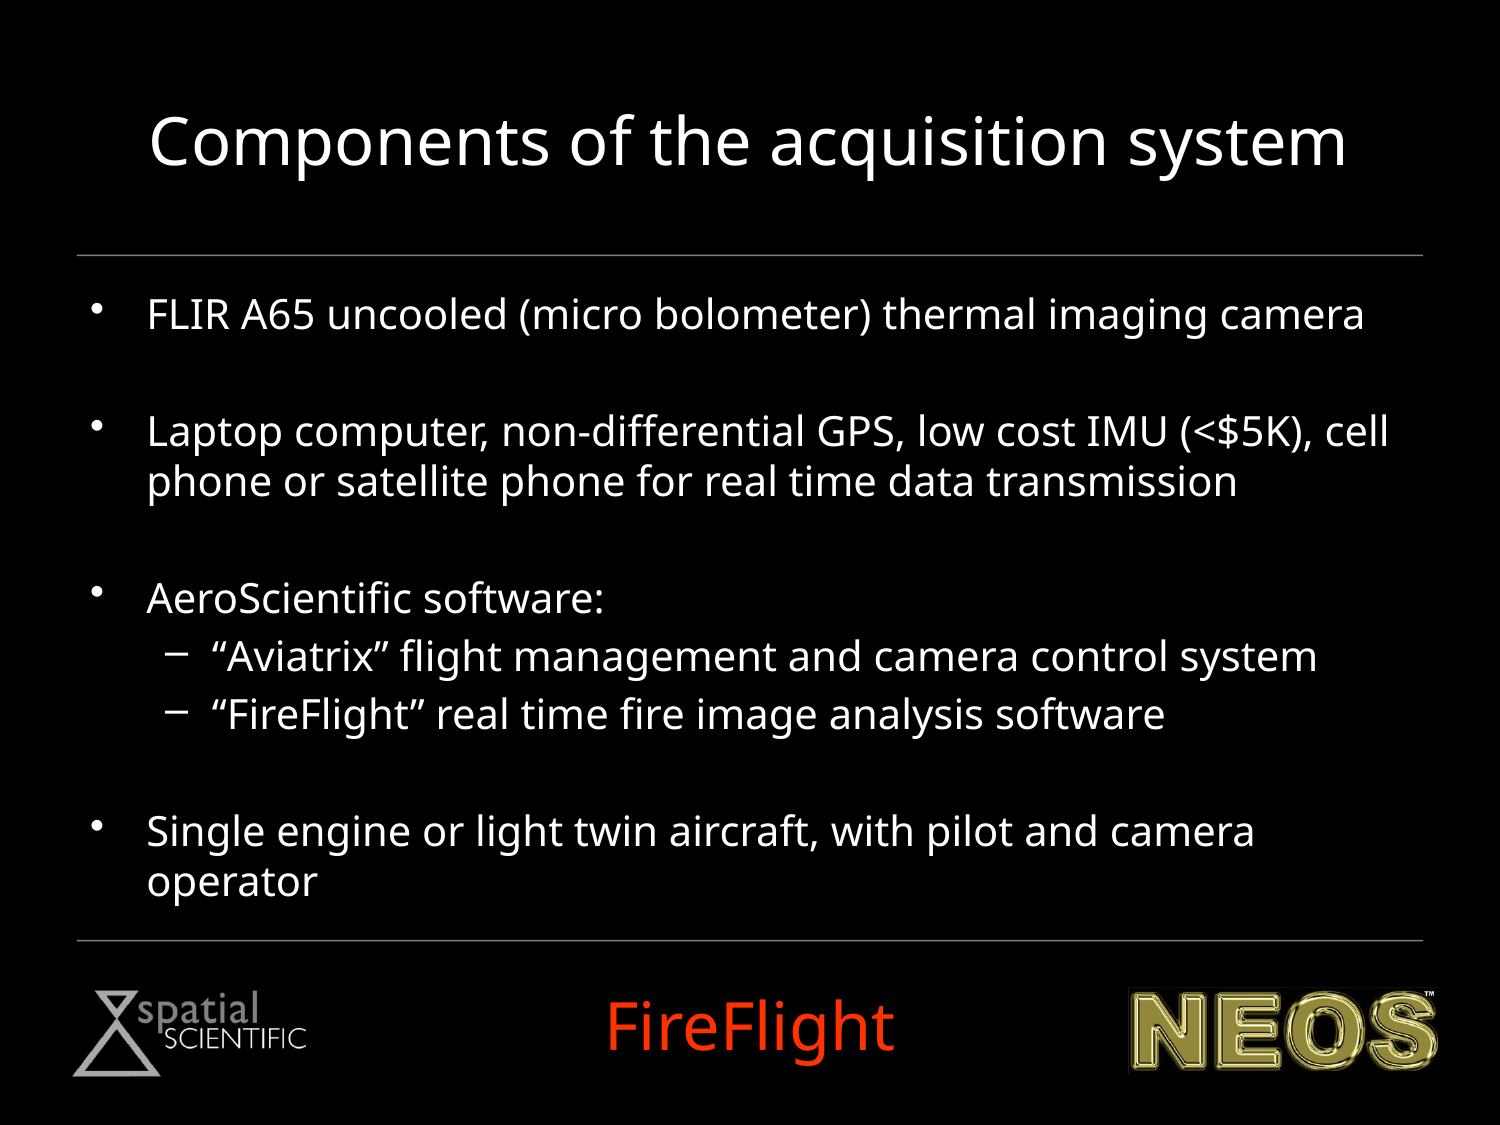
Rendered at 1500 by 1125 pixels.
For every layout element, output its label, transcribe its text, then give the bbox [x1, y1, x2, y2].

title Components of the acquisition system [75, 45, 1425, 233]
picture [53, 979, 325, 1094]
picture [1122, 986, 1447, 1075]
list FLIR A65 uncooled (micro bolometer) thermal imaging camera Laptop computer, non-differential GPS, low cost IMU (<$5K), cell phone or satellite phone for real time data transmission AeroScientific software: “Aviatrix” flight management and camera control system “FireFlight” real time fire image analysis software Single engine or light twin aircraft, with pilot and camera operator [75, 280, 1425, 1024]
